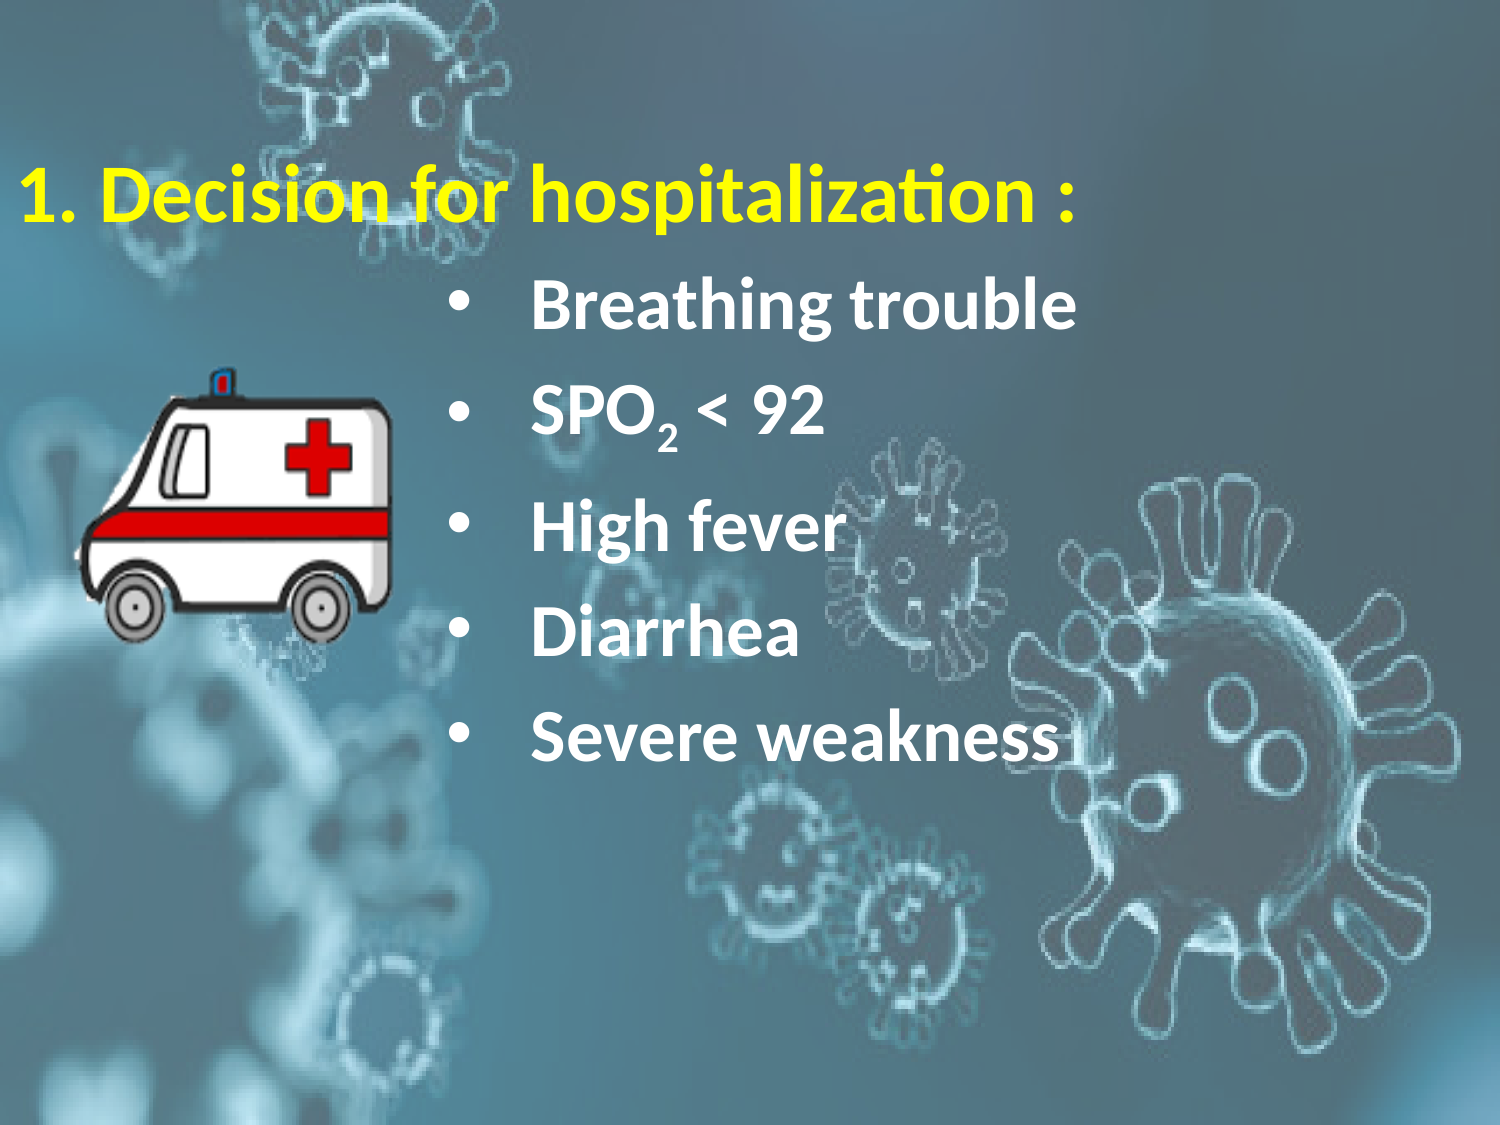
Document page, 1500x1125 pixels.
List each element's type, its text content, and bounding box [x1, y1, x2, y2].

picture [0, 174, 501, 801]
list Decision for hospitalization : Breathing trouble SPO2 < 92 High fever Diarrhea Severe weakness [0, 24, 1450, 1038]
